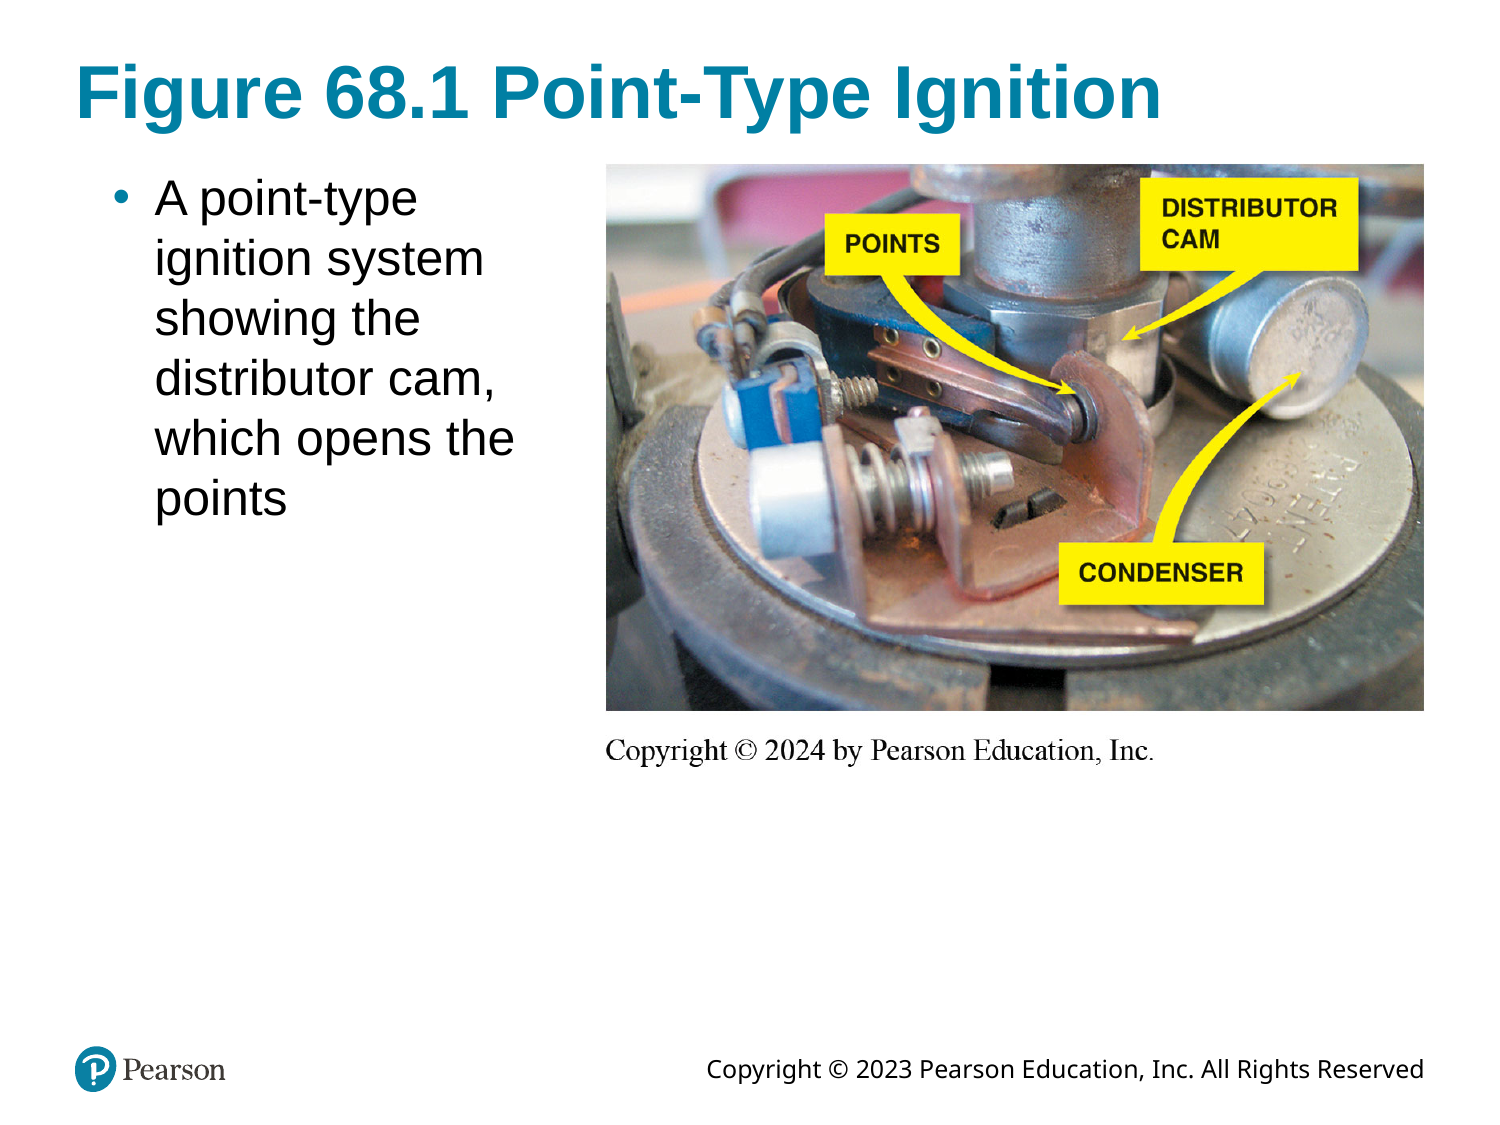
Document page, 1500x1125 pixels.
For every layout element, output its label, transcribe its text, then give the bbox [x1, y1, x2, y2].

list A point-type ignition system showing the distributor cam, which opens the points [112, 158, 575, 563]
title Figure 68.1 Point-Type Ignition [75, 36, 1425, 143]
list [604, 163, 1426, 768]
